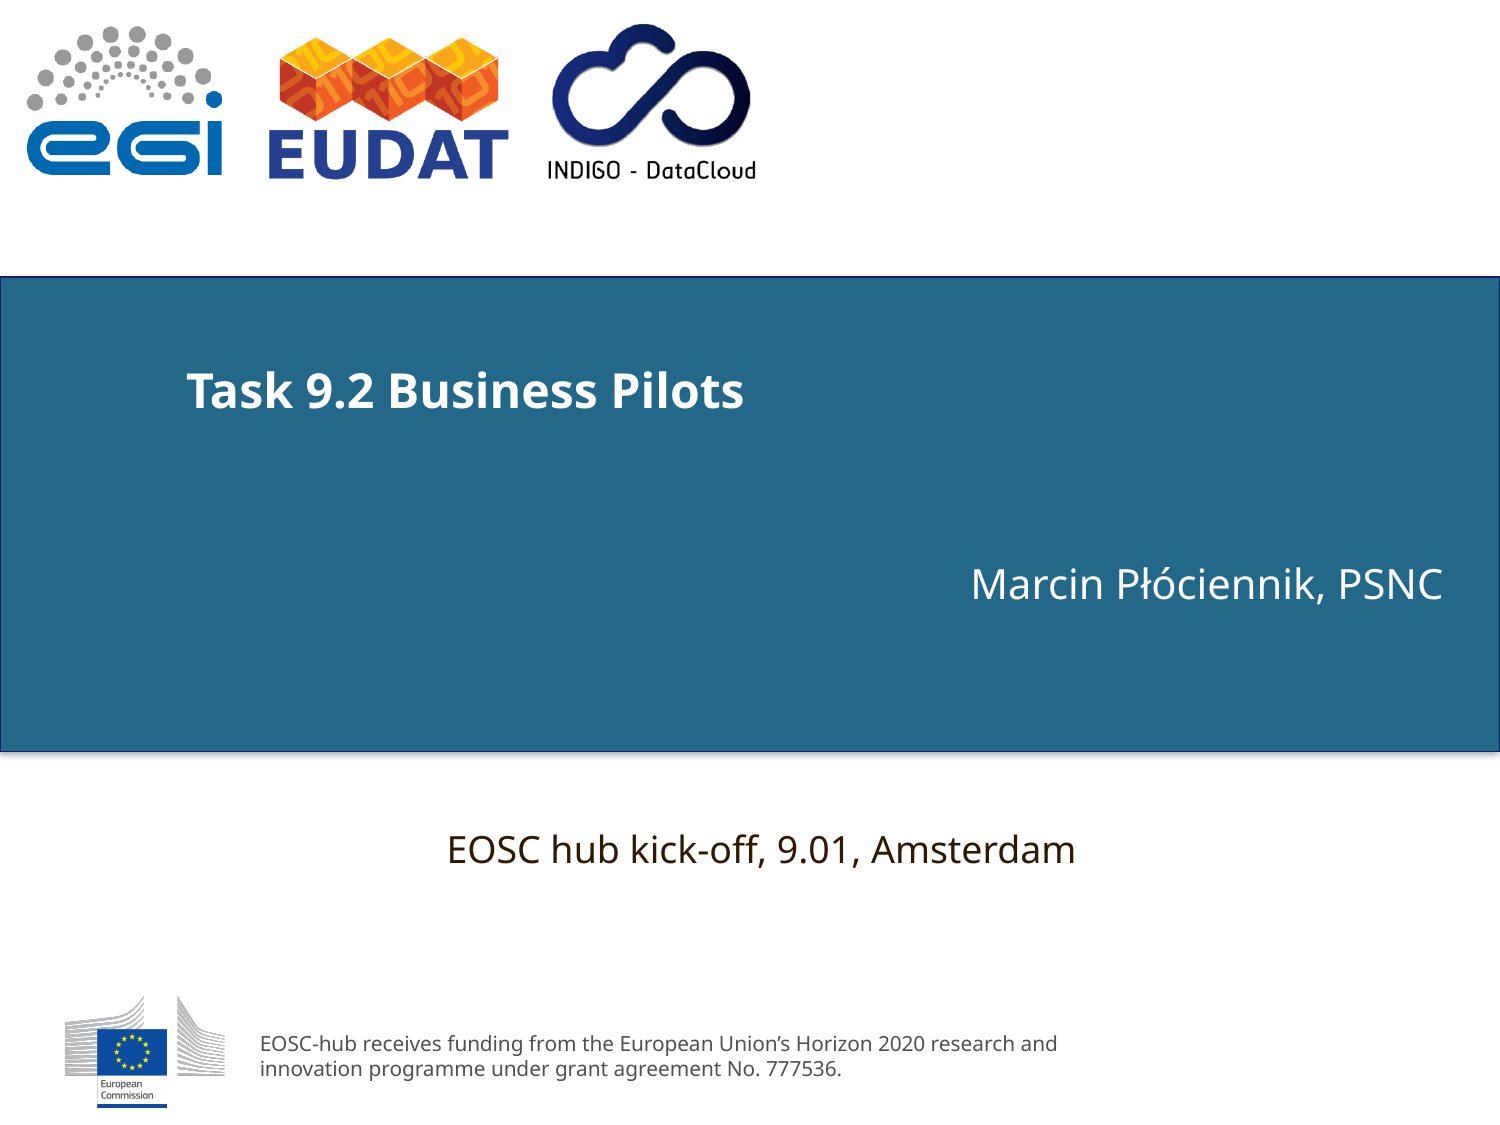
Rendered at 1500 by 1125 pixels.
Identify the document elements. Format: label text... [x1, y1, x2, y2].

title Task 9.2 Business Pilots [171, 353, 1400, 472]
subtitle EOSC hub kick-off, 9.01, Amsterdam [76, 818, 1447, 917]
picture [0, 4, 246, 199]
list Marcin Płóciennik, PSNC [667, 550, 1459, 621]
picture [265, 32, 512, 183]
picture [525, 16, 778, 190]
